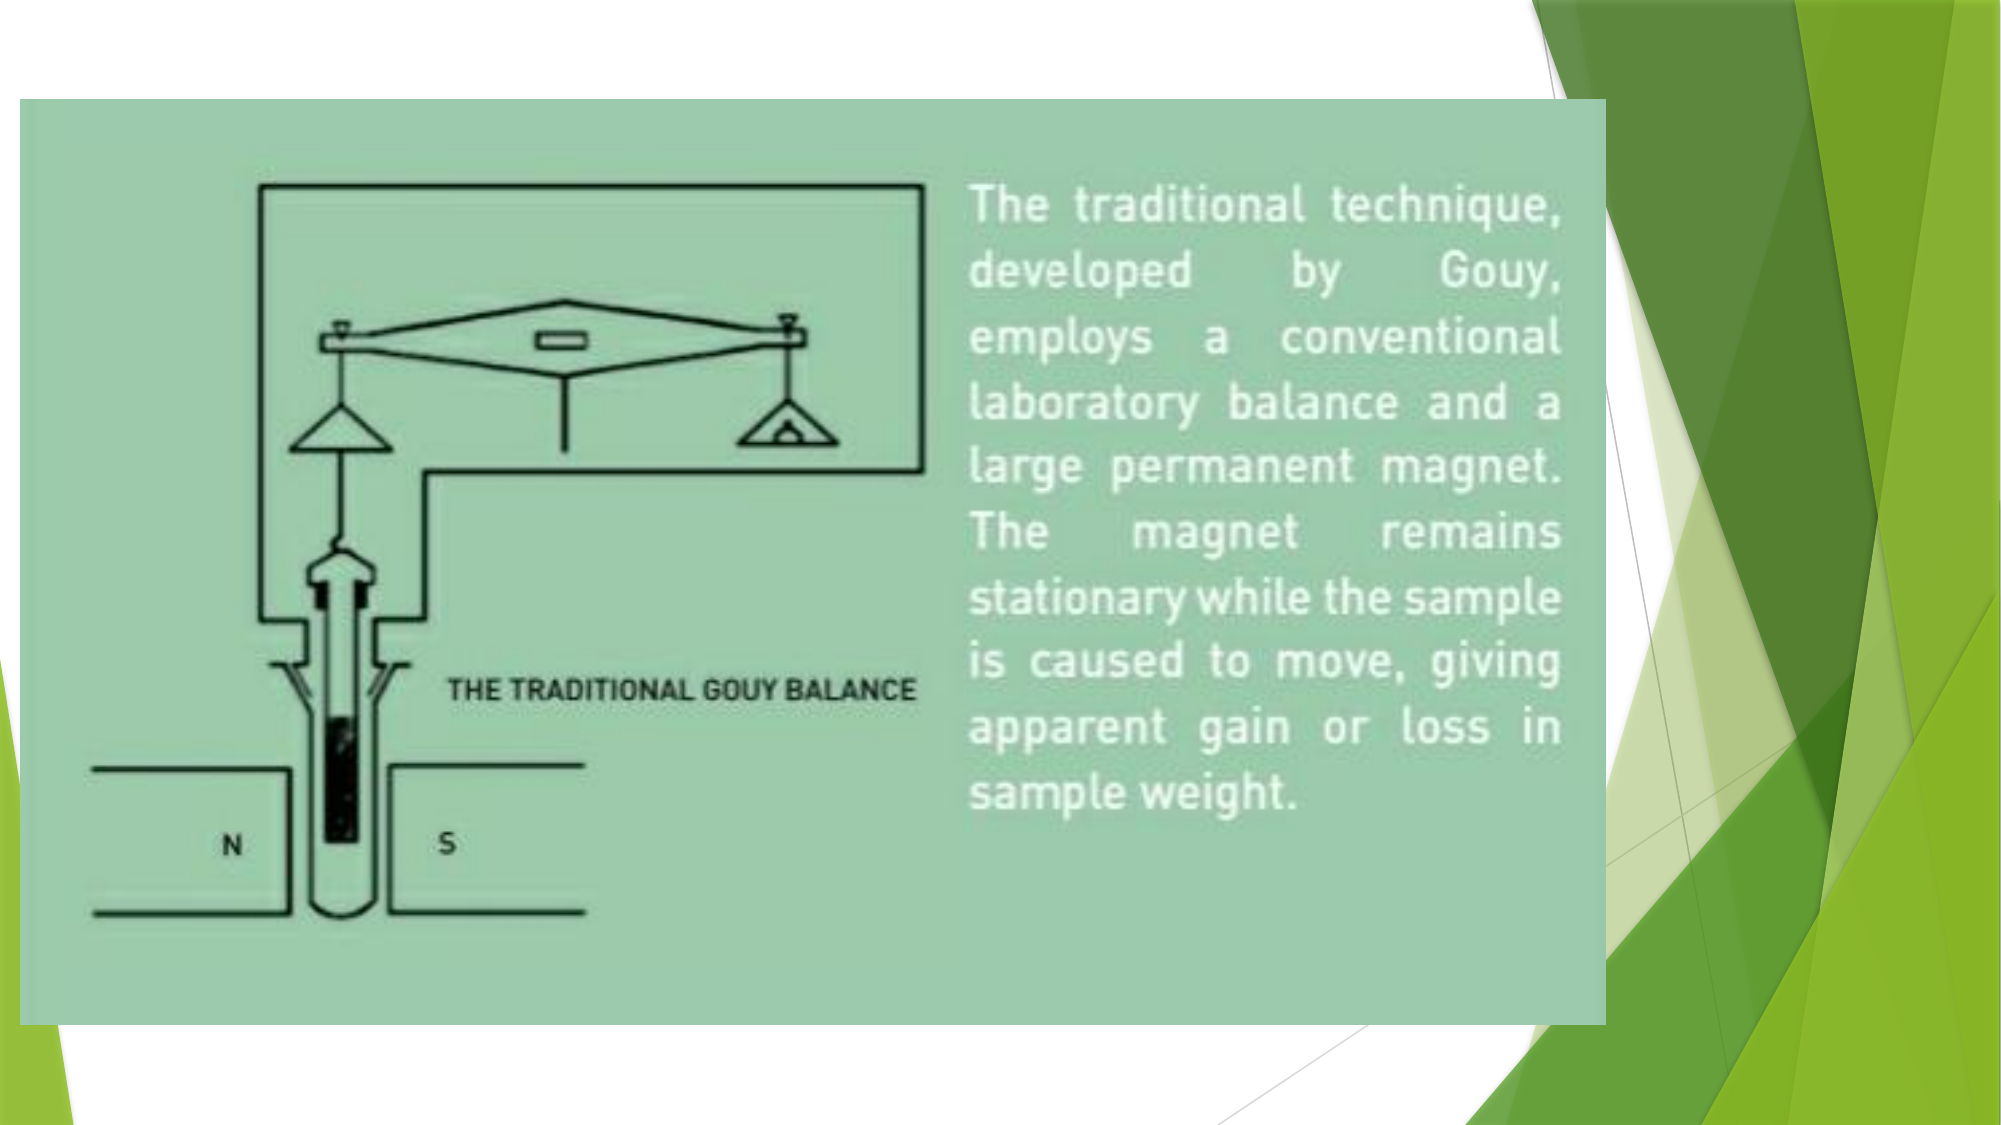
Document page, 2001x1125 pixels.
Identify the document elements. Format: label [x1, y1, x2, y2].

list [19, 99, 1606, 1026]
